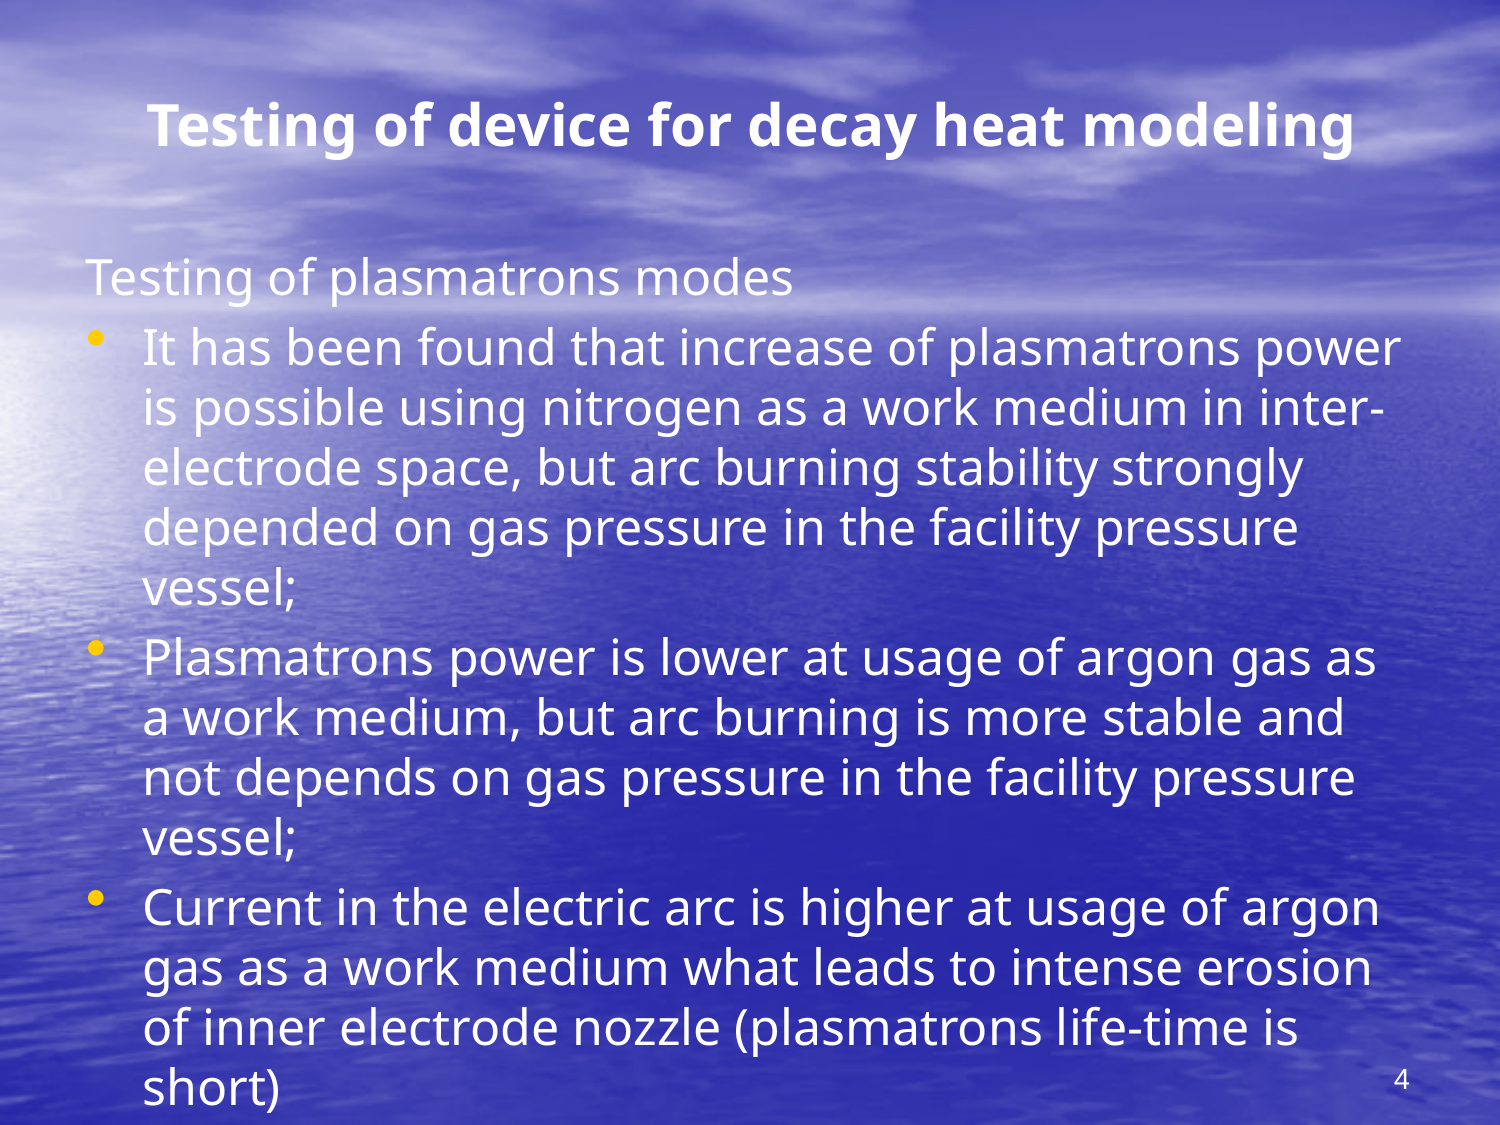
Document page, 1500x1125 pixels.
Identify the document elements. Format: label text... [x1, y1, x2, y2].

slide_number 4 [1074, 1024, 1425, 1103]
title Testing of device for decay heat modeling [76, 54, 1427, 191]
list Testing of plasmatrons modes It has been found that increase of plasmatrons power is possible using nitrogen as a work medium in inter-electrode space, but arc burning stability strongly depended on gas pressure in the facility pressure vessel; Plasmatrons power is lower at usage of argon gas as a work medium, but arc burning is more stable and not depends on gas pressure in the facility pressure vessel; Current in the electric arc is higher at usage of argon gas as a work medium what leads to intense erosion of inner electrode nozzle (plasmatrons life-time is short) [70, 237, 1421, 988]
